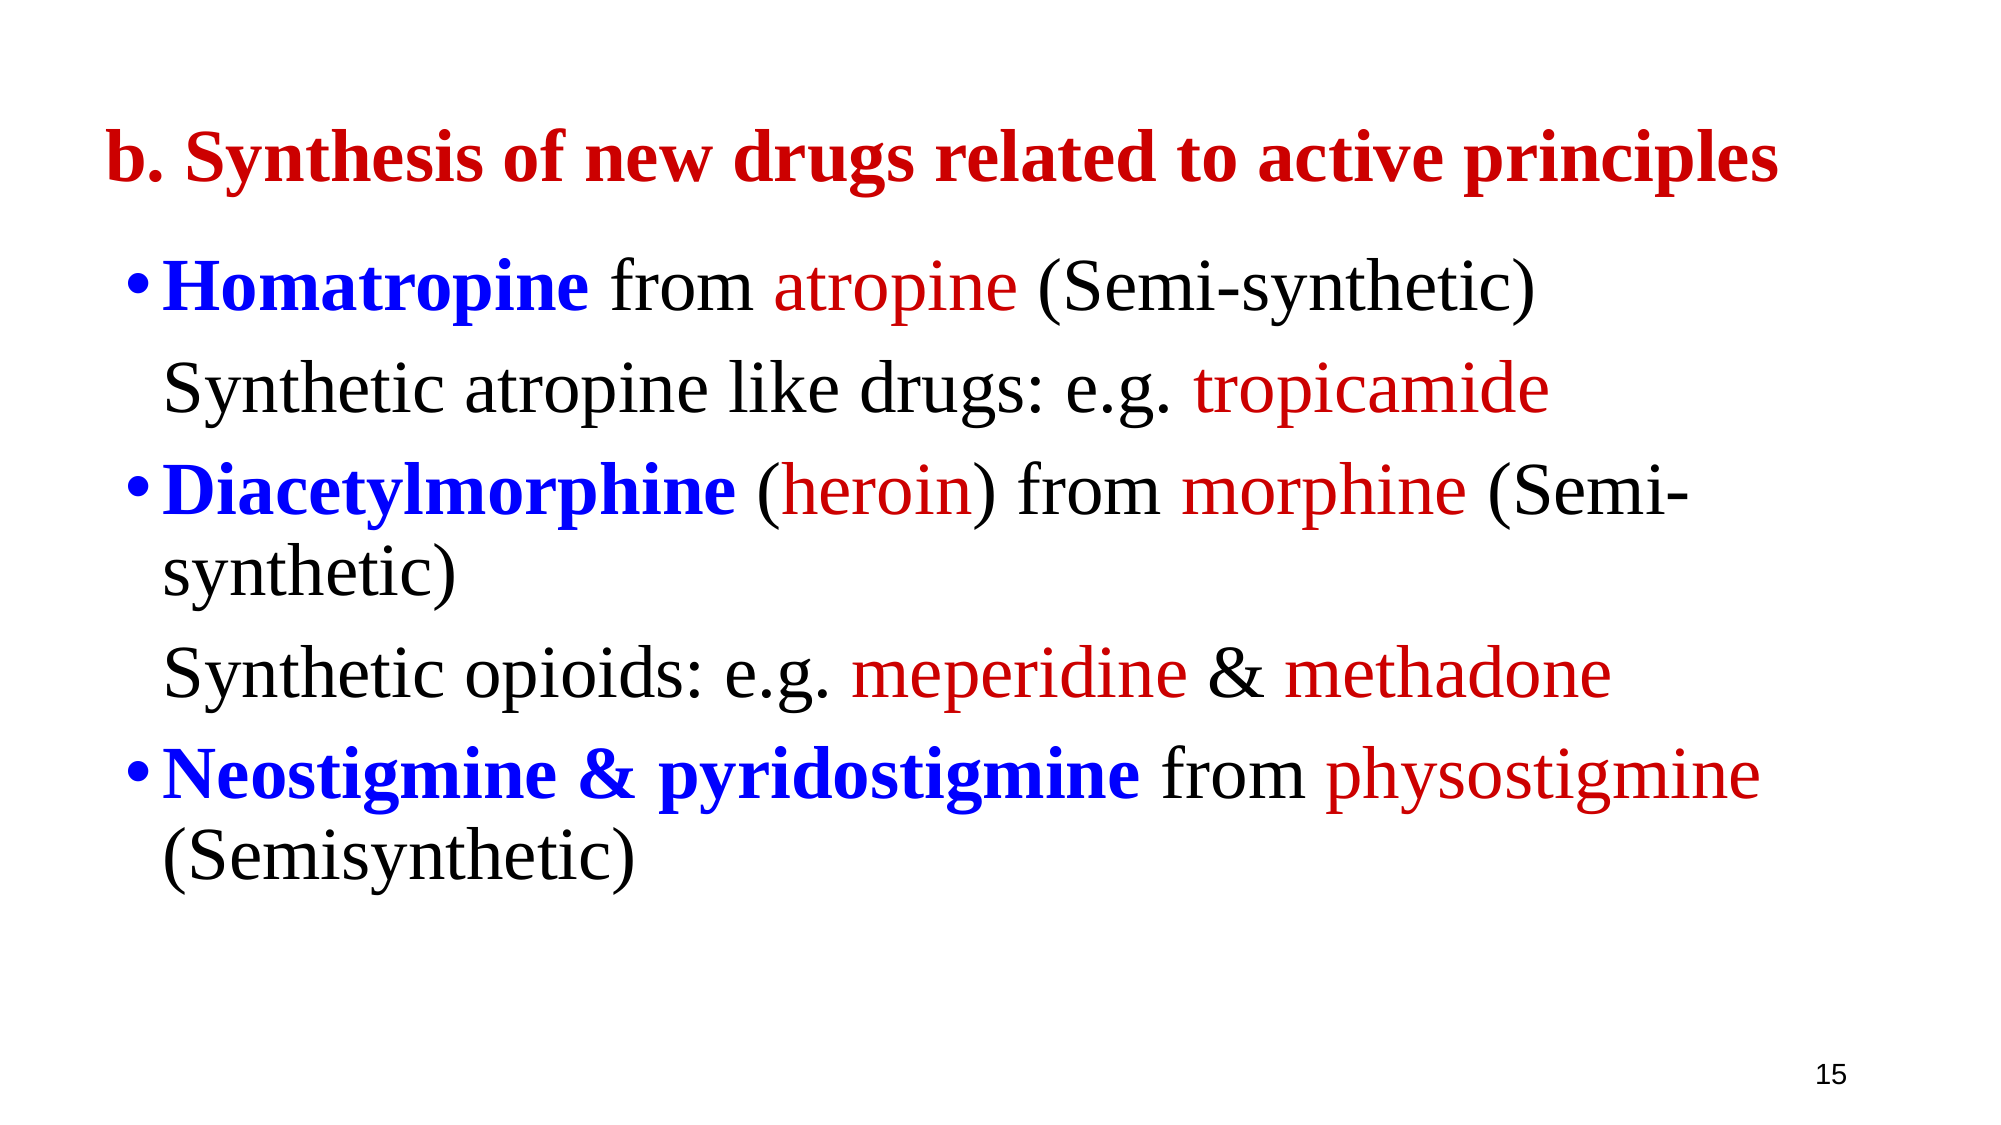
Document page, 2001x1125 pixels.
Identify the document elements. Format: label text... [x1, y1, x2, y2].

title b. Synthesis of new drugs related to active principles [90, 95, 1897, 219]
list Homatropine from atropine (Semi-synthetic) Synthetic atropine like drugs: e.g. tropicamide Diacetylmorphine (heroin) from morphine (Semi-synthetic) Synthetic opioids: e.g. meperidine & methadone Neostigmine & pyridostigmine from physostigmine (Semisynthetic) [110, 238, 1897, 1005]
slide_number 15 [1412, 1042, 1863, 1103]
